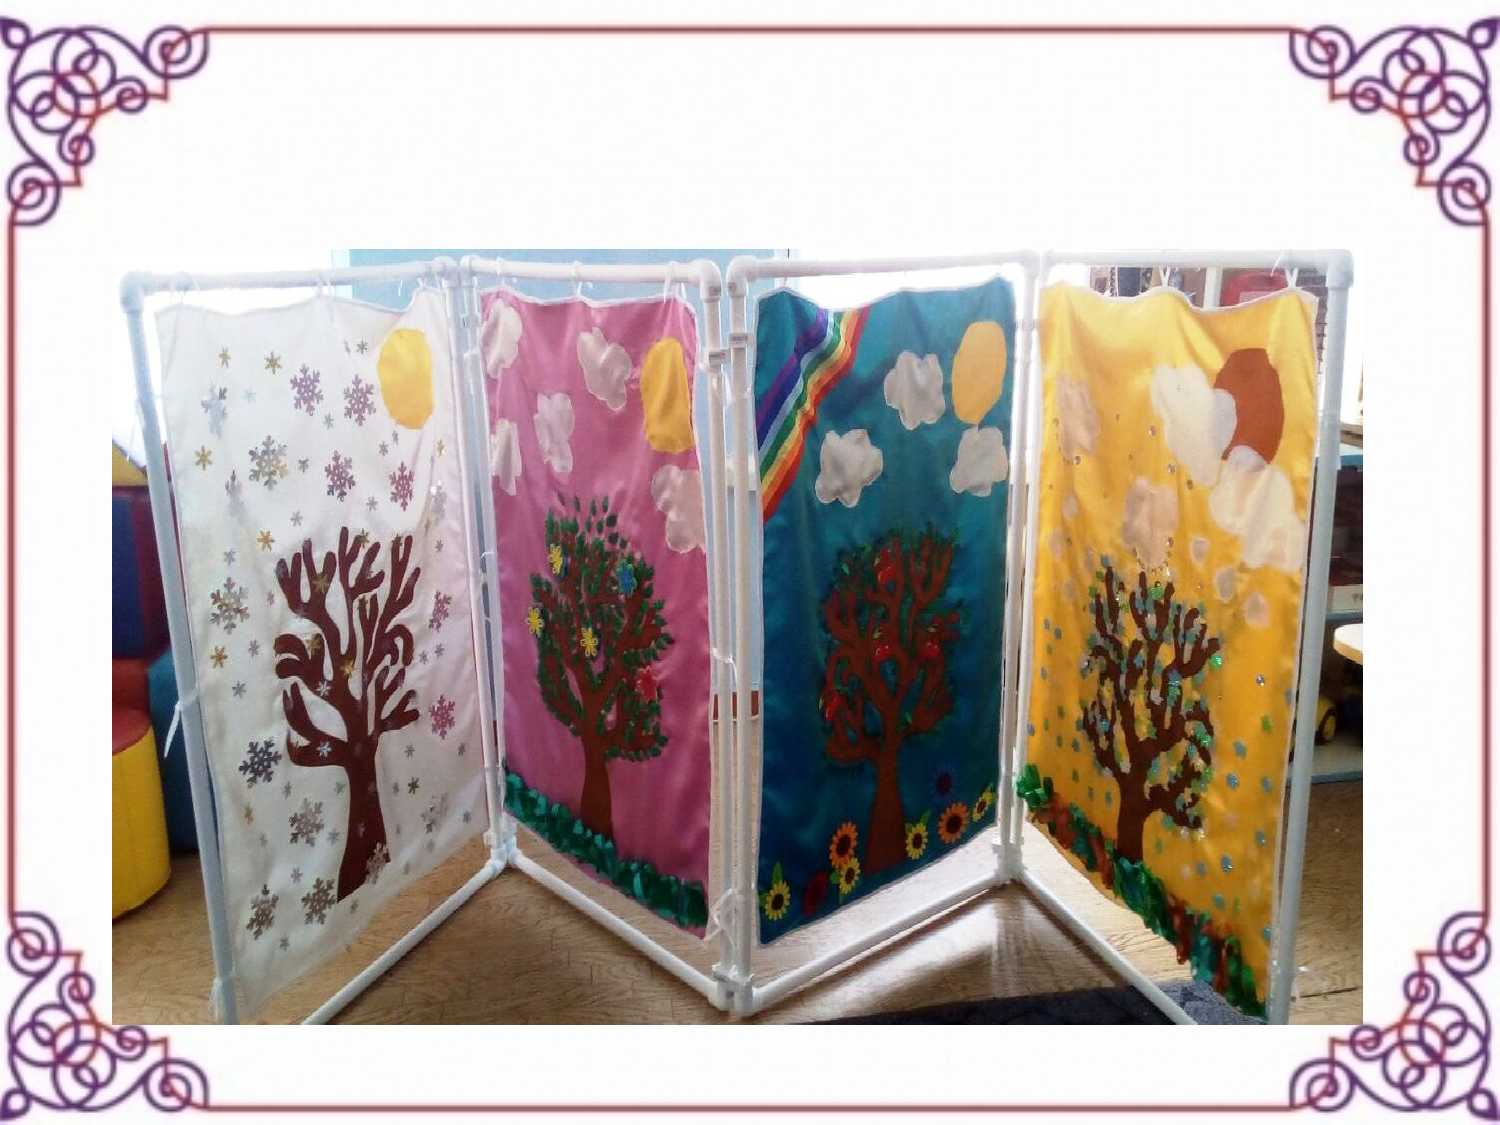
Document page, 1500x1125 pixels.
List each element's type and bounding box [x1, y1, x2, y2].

title [75, 45, 1425, 233]
picture [0, 0, 1500, 1125]
list [112, 249, 1363, 1026]
